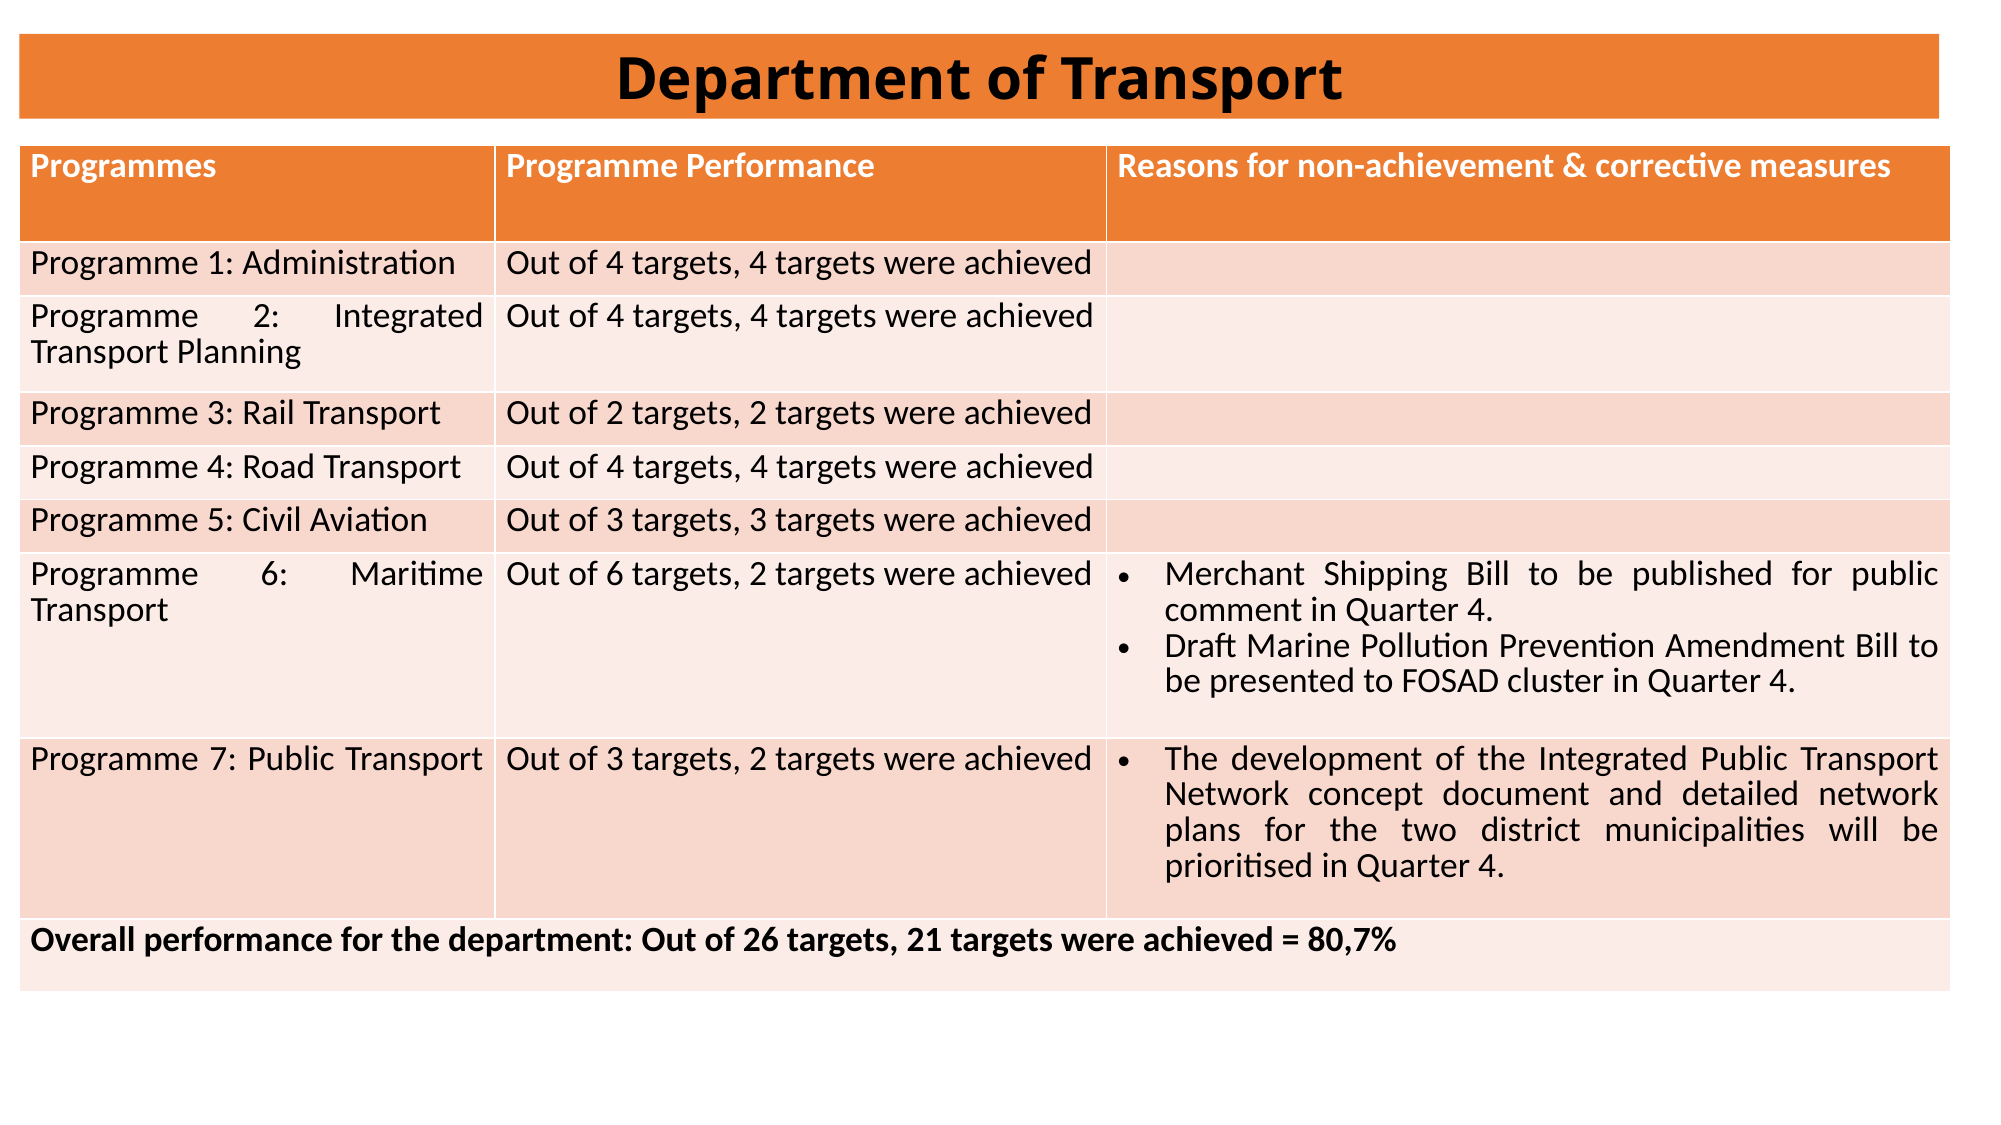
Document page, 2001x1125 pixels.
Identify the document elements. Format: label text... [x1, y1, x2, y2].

table_cell Programme 1: Administration [20, 243, 494, 295]
table_header Reasons for non-achievement & corrective measures [1107, 146, 1950, 241]
table_header Programmes [20, 146, 494, 241]
table_cell Programme 6: Maritime Transport [20, 554, 494, 737]
table_cell Out of 4 targets, 4 targets were achieved [496, 447, 1106, 499]
table_cell [1107, 243, 1950, 295]
table_cell Out of 6 targets, 2 targets were achieved [496, 554, 1106, 737]
table_cell Programme 7: Public Transport [20, 739, 494, 918]
table_cell Merchant Shipping Bill to be published for public comment in Quarter 4. Draft Marine Pollution Prevention Amendment Bill to be presented to FOSAD cluster in Quarter 4. [1107, 554, 1950, 737]
table_cell Programme 5: Civil Aviation [20, 500, 494, 552]
table_cell Out of 4 targets, 4 targets were achieved [496, 297, 1106, 391]
table_cell Programme 3: Rail Transport [20, 393, 494, 445]
table_cell Overall performance for the department: Out of 26 targets, 21 targets were achieved = 80,7% [20, 920, 1950, 991]
table_cell Programme 4: Road Transport [20, 447, 494, 499]
table_cell The development of the Integrated Public Transport Network concept document and detailed network plans for the two district municipalities will be prioritised in Quarter 4. [1107, 739, 1950, 918]
table_cell Out of 3 targets, 2 targets were achieved [496, 739, 1106, 918]
table_cell [1107, 393, 1950, 445]
table_cell [1107, 500, 1950, 552]
text_box Department of Transport [19, 33, 1940, 119]
table_cell Out of 3 targets, 3 targets were achieved [496, 500, 1106, 552]
table_cell Programme 2: Integrated Transport Planning [20, 297, 494, 391]
table_cell Out of 2 targets, 2 targets were achieved [496, 393, 1106, 445]
table_cell [1107, 297, 1950, 391]
table_header Programme Performance [496, 146, 1106, 241]
table_cell [1107, 447, 1950, 499]
table_cell Out of 4 targets, 4 targets were achieved [496, 243, 1106, 295]
